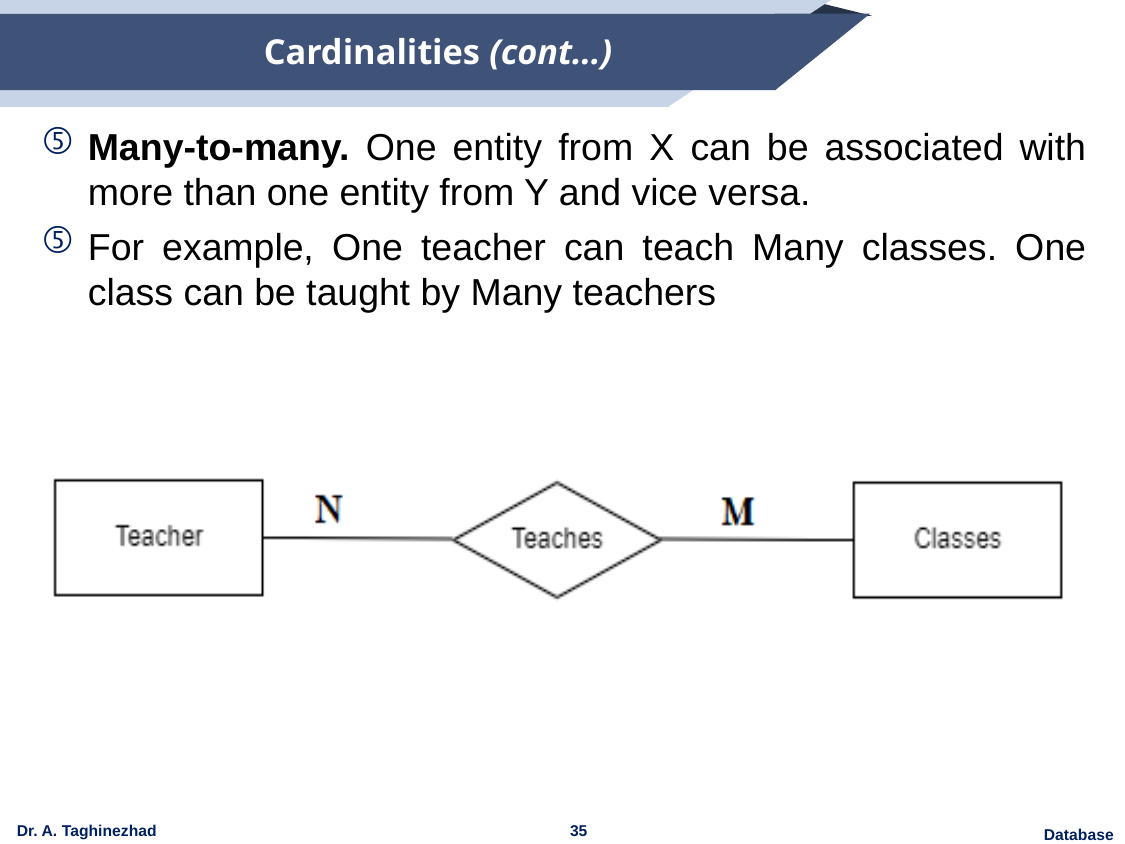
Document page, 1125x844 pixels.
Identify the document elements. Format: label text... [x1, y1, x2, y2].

title Cardinalities (cont…) [99, 14, 777, 88]
picture [34, 461, 1084, 620]
list Many-to-many. One entity from X can be associated with more than one entity from Y and vice versa. For example, One teacher can teach Many classes. One class can be taught by Many teachers [16, 108, 1102, 782]
